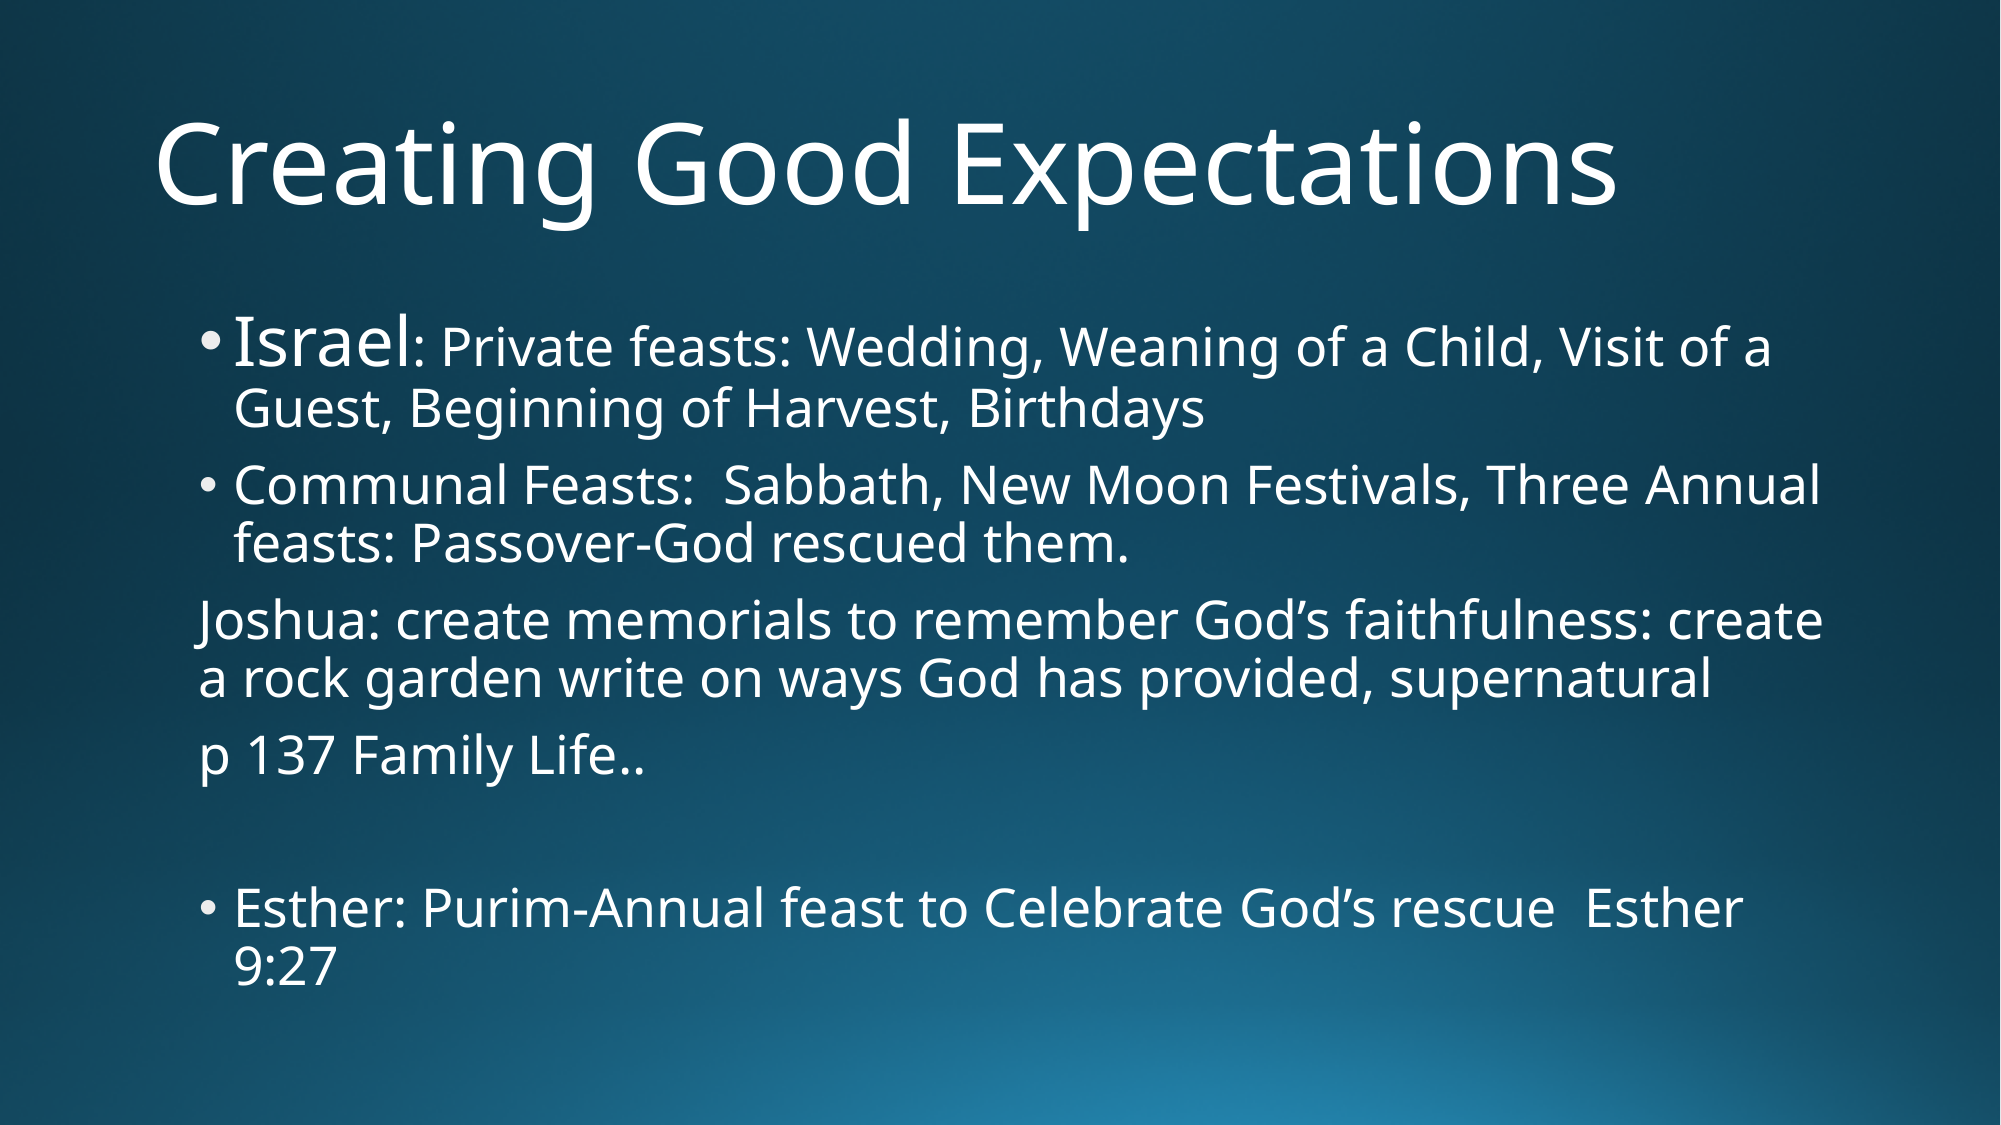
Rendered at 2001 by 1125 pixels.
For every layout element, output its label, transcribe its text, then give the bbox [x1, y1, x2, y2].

picture [0, 0, 2001, 1125]
list Israel: Private feasts: Wedding, Weaning of a Child, Visit of a Guest, Beginning of Harvest, Birthdays Communal Feasts: Sabbath, New Moon Festivals, Three Annual feasts: Passover-God rescued them. Joshua: create memorials to remember God’s faithfulness: create a rock garden write on ways God has provided, supernatural p 137 Family Life.. Esther: Purim-Annual feast to Celebrate God’s rescue Esther 9:27 [183, 299, 1863, 1014]
title Creating Good Expectations [137, 59, 1863, 278]
